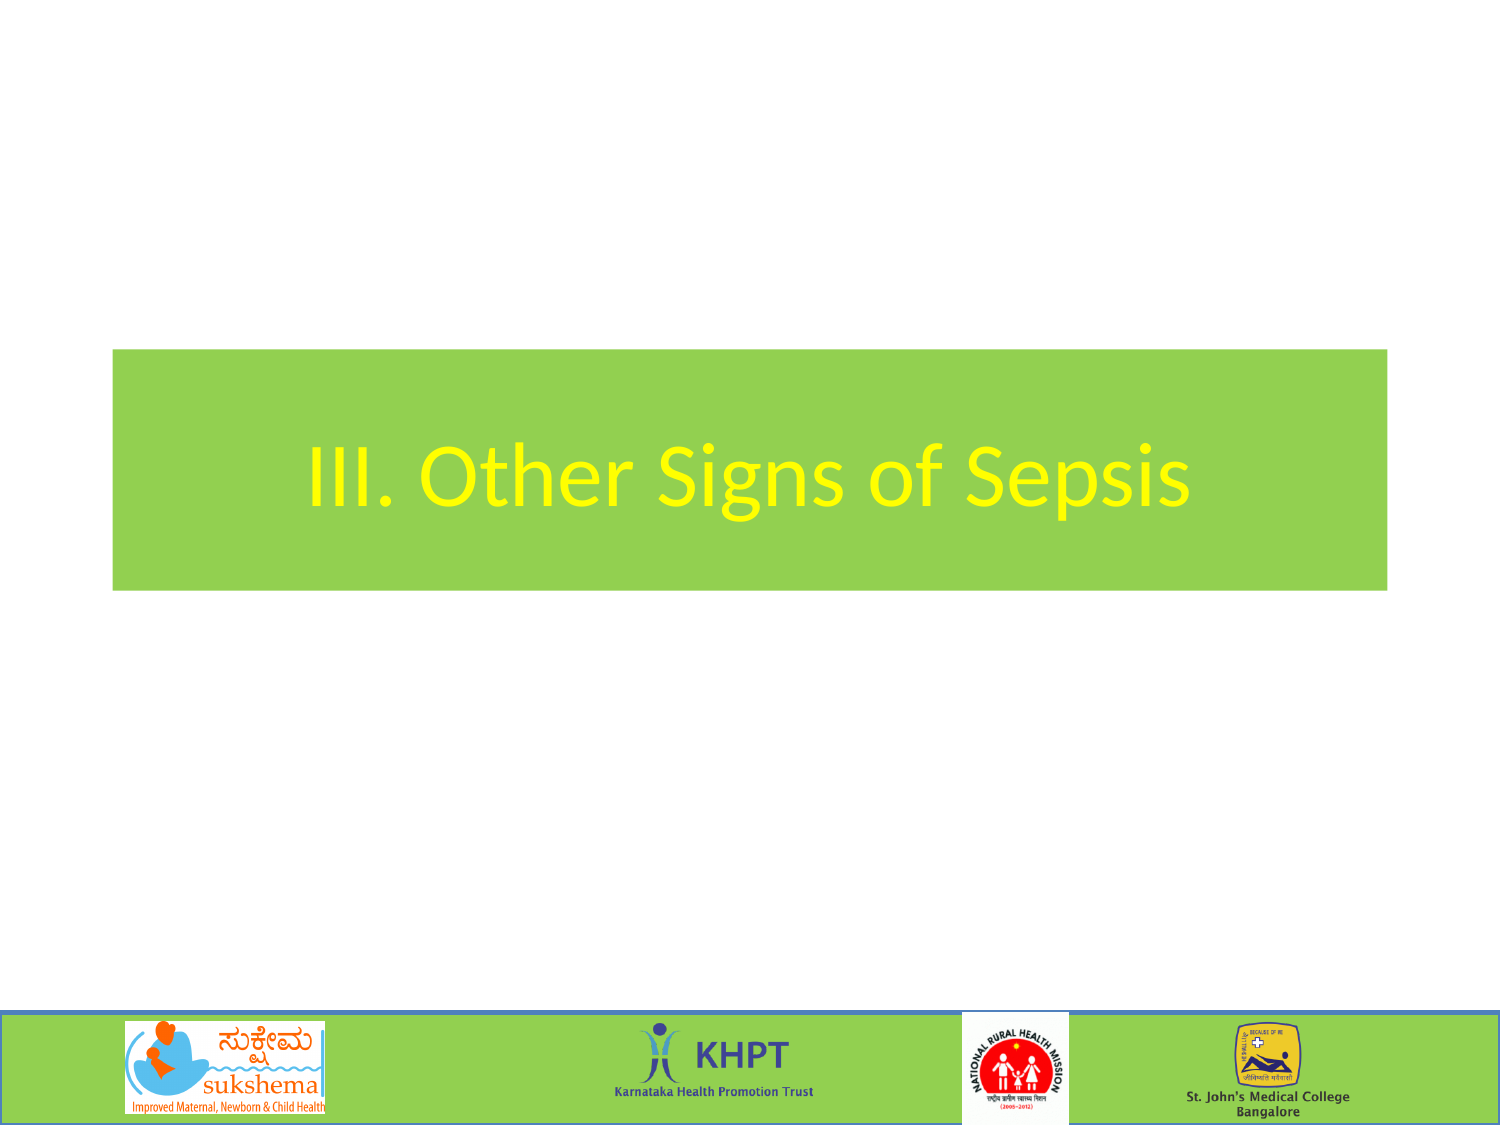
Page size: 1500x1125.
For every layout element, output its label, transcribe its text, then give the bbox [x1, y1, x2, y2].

picture [602, 1012, 825, 1105]
title III. Other Signs of Sepsis [112, 349, 1388, 591]
picture [125, 1021, 325, 1114]
picture [1175, 1015, 1360, 1125]
picture [962, 1012, 1069, 1125]
